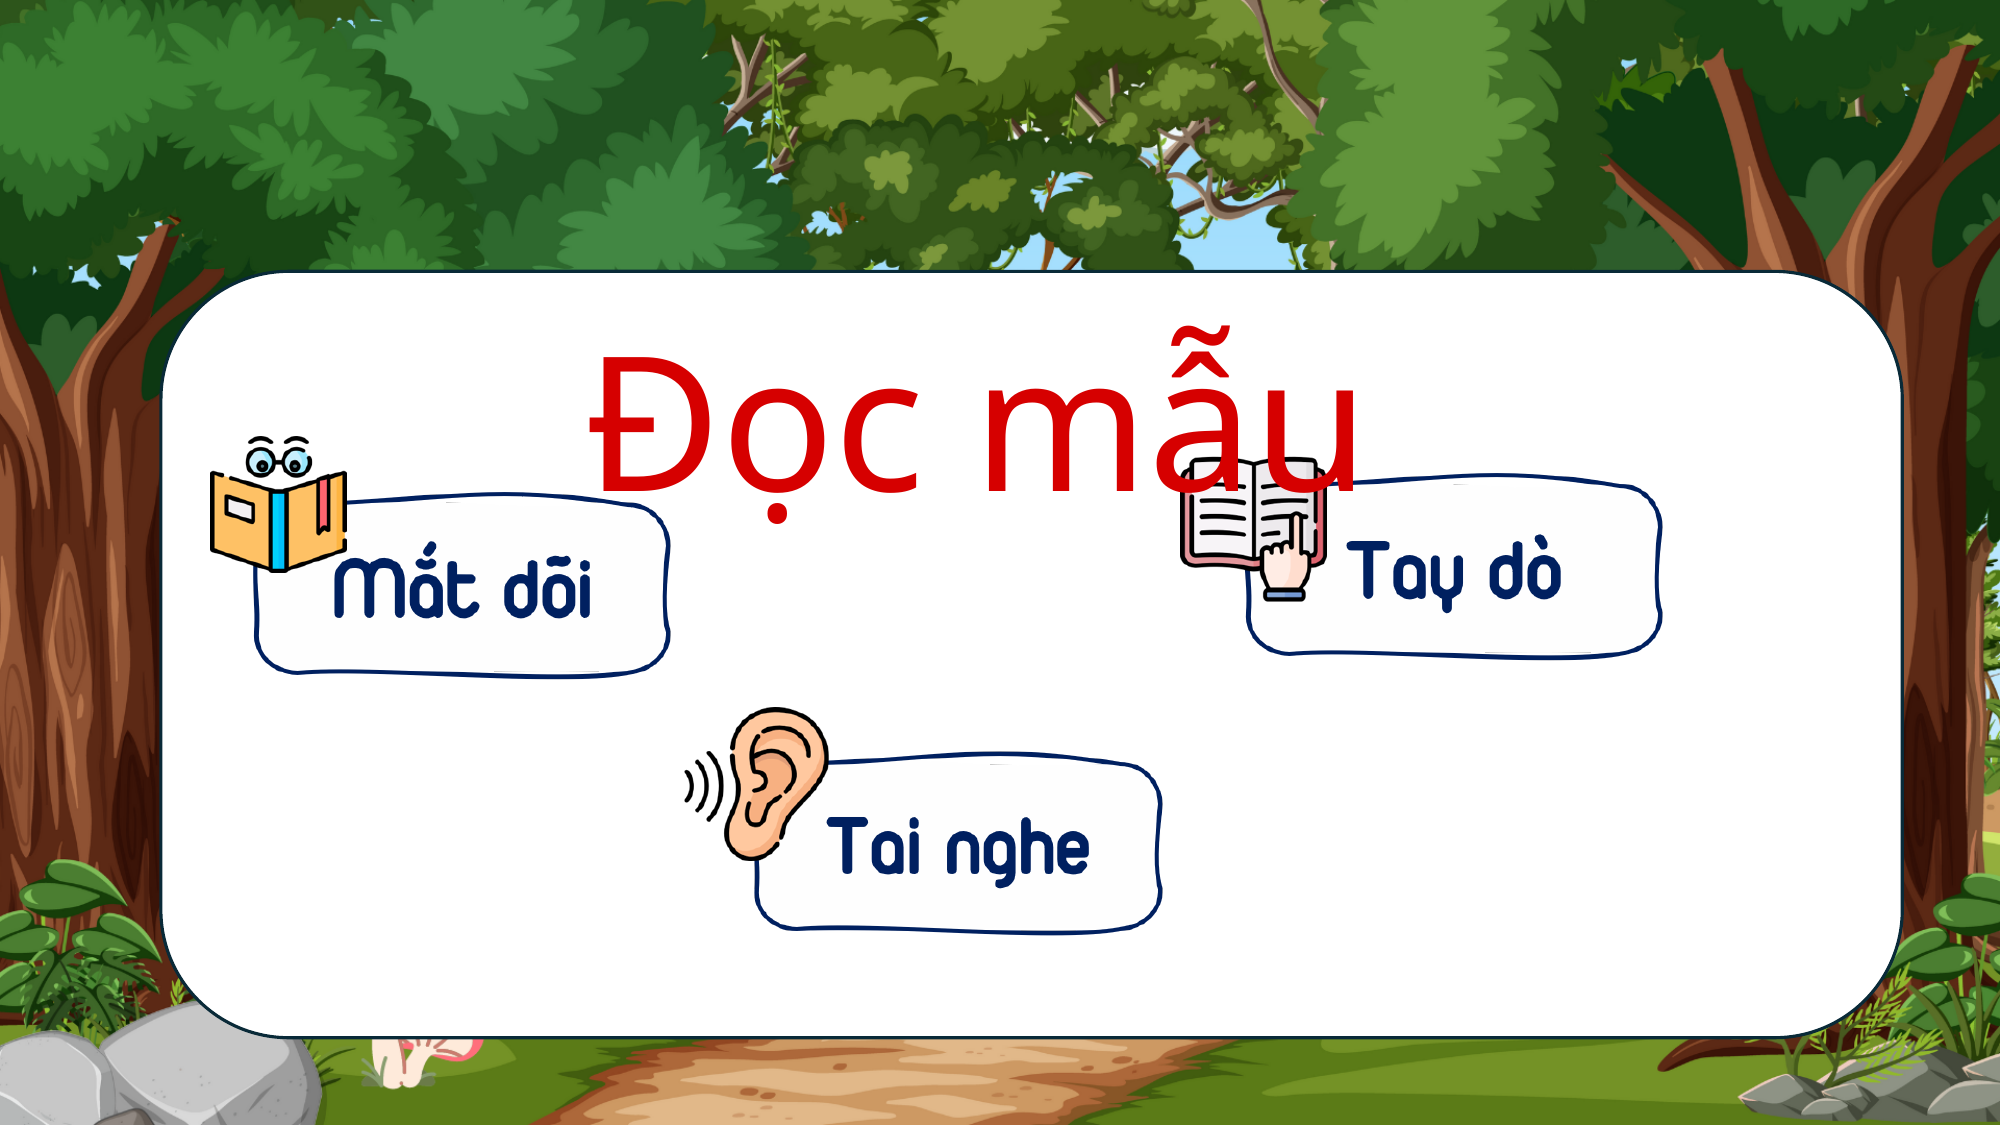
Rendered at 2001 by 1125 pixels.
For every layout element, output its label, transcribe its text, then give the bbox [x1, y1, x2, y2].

text_box Đọc mẫu [492, 296, 1462, 536]
picture [0, 0, 2000, 1125]
text_box [159, 269, 1904, 1040]
